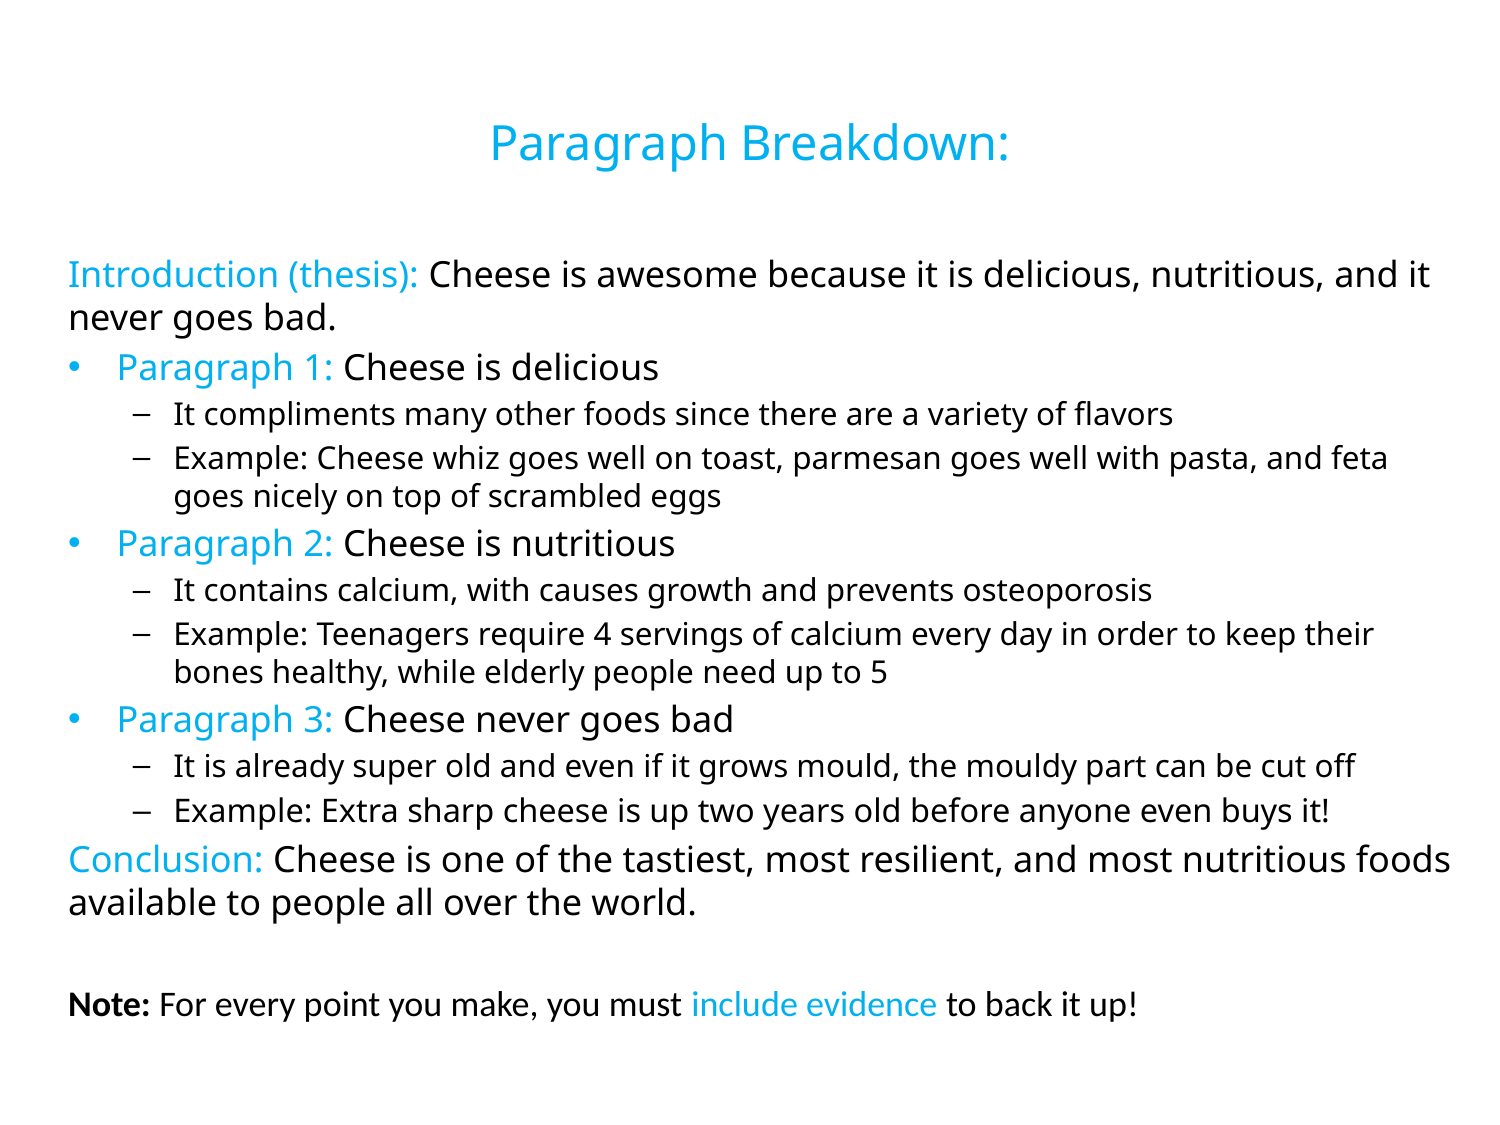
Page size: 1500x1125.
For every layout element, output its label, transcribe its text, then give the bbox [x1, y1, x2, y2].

list Introduction (thesis): Cheese is awesome because it is delicious, nutritious, and it never goes bad. Paragraph 1: Cheese is delicious It compliments many other foods since there are a variety of flavors Example: Cheese whiz goes well on toast, parmesan goes well with pasta, and feta goes nicely on top of scrambled eggs Paragraph 2: Cheese is nutritious It contains calcium, with causes growth and prevents osteoporosis Example: Teenagers require 4 servings of calcium every day in order to keep their bones healthy, while elderly people need up to 5 Paragraph 3: Cheese never goes bad It is already super old and even if it grows mould, the mouldy part can be cut off Example: Extra sharp cheese is up two years old before anyone even buys it! Conclusion: Cheese is one of the tastiest, most resilient, and most nutritious foods available to people all over the world. Note: For every point you make, you must include evidence to back it up! [53, 243, 1483, 1047]
title Paragraph Breakdown: [75, 45, 1425, 233]
